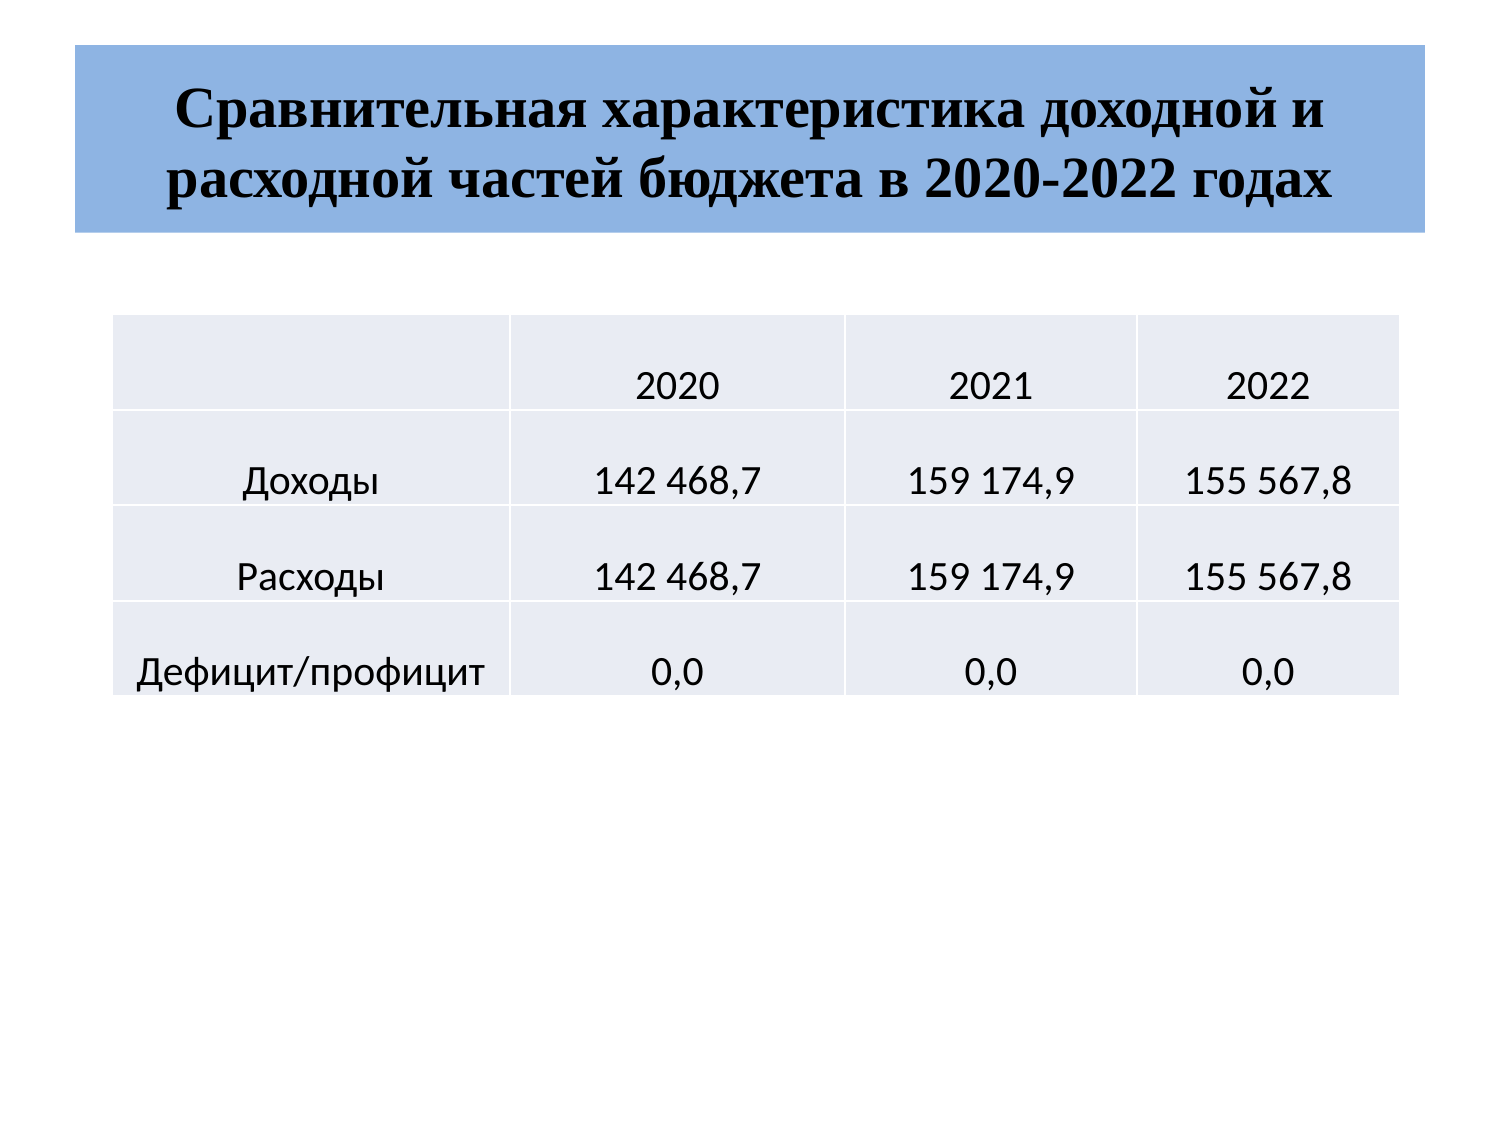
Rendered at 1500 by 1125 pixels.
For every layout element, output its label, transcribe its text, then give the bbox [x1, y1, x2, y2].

title Сравнительная характеристика доходной и расходной частей бюджета в 2020-2022 годах [75, 45, 1425, 233]
table_cell Расходы [113, 506, 509, 600]
table_header 2020 [511, 315, 844, 409]
table_cell 155 567,8 [1138, 506, 1399, 600]
table_header 2022 [1138, 315, 1399, 409]
table_cell 155 567,8 [1138, 411, 1399, 504]
table_header 2021 [846, 315, 1136, 409]
table_cell 0,0 [846, 602, 1136, 695]
table_cell 142 468,7 [511, 411, 844, 504]
table_cell 0,0 [511, 602, 844, 695]
table_cell Дефицит/профицит [113, 602, 509, 695]
table_cell 0,0 [1138, 602, 1399, 695]
table_cell 142 468,7 [511, 506, 844, 600]
table_header [113, 315, 509, 409]
table_cell 159 174,9 [846, 506, 1136, 600]
table_cell Доходы [113, 411, 509, 504]
table_cell 159 174,9 [846, 411, 1136, 504]
